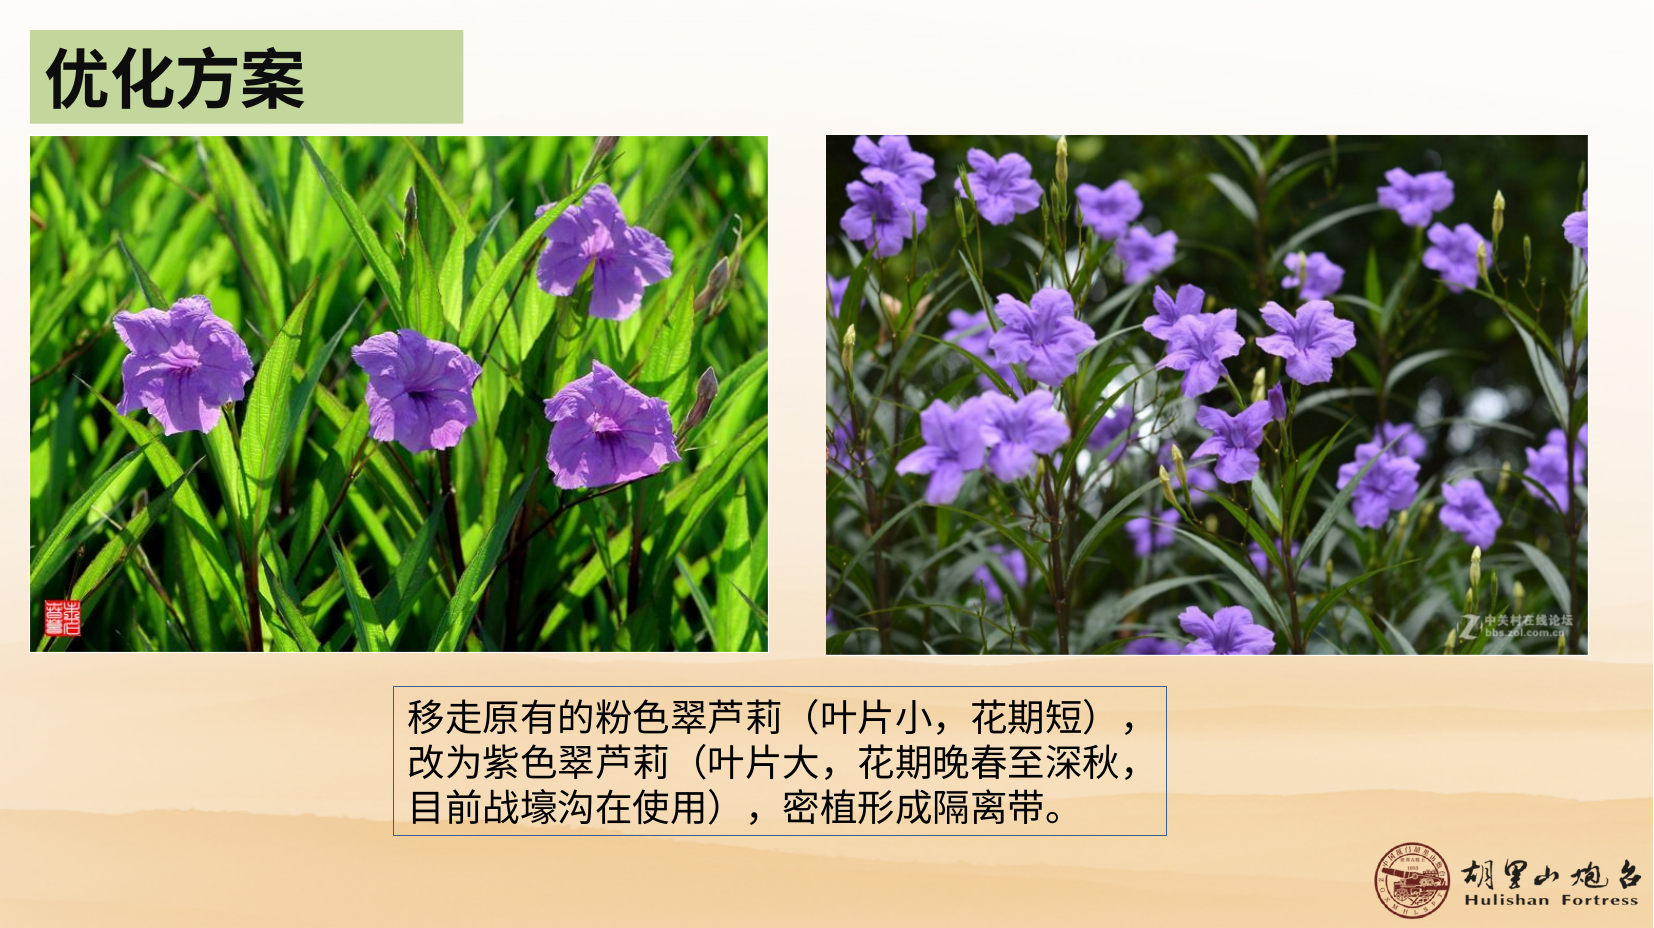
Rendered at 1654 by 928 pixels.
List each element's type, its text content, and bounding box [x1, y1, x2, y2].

picture [0, 0, 1654, 928]
text_box 移走原有的粉色翠芦莉（叶片小，花期短），改为紫色翠芦莉（叶片大，花期晚春至深秋，目前战壕沟在使用），密植形成隔离带。 [393, 686, 1167, 836]
text_box 优化方案 [29, 30, 464, 124]
